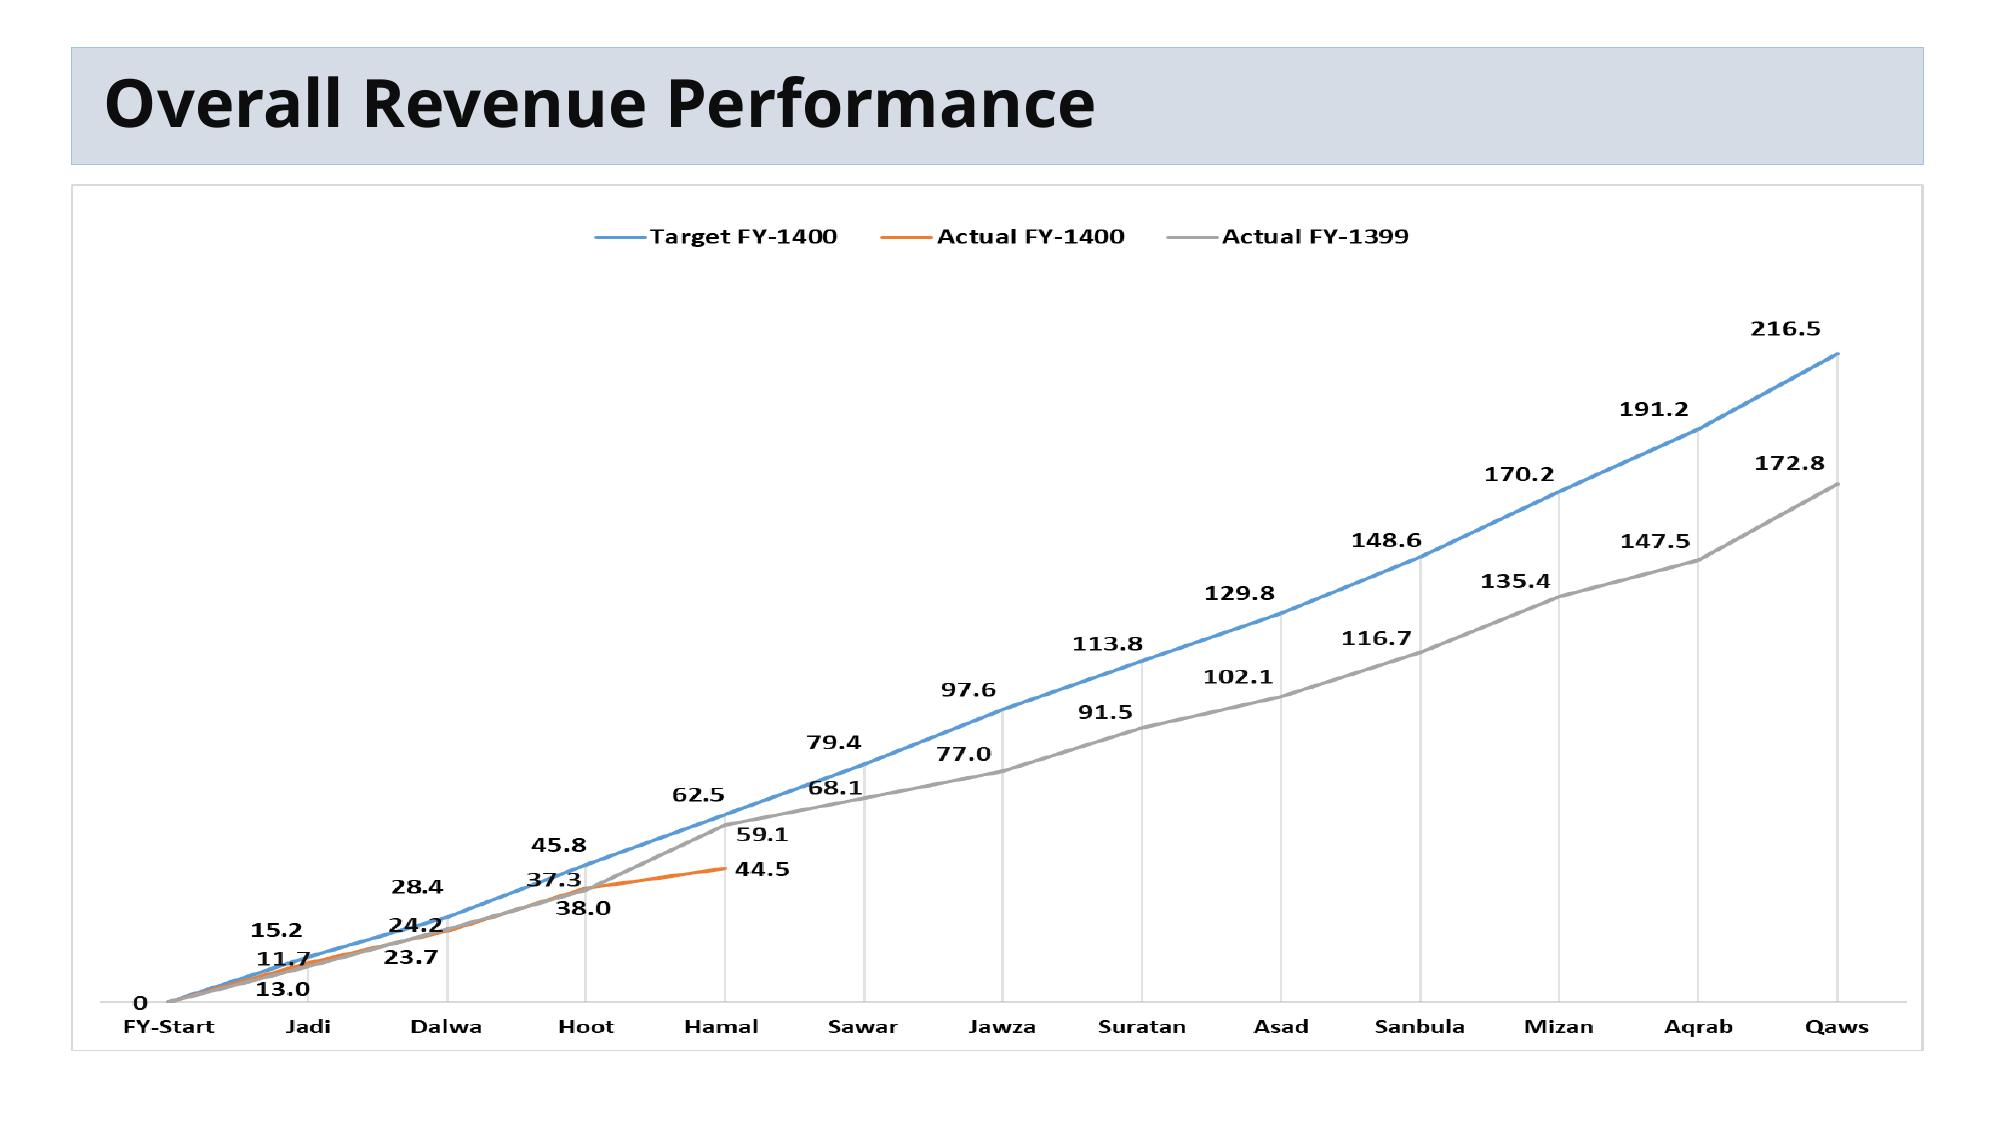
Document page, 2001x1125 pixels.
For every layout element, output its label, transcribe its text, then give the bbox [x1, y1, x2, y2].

text_box Overall Revenue Performance [71, 47, 1924, 165]
picture [71, 183, 1924, 1051]
